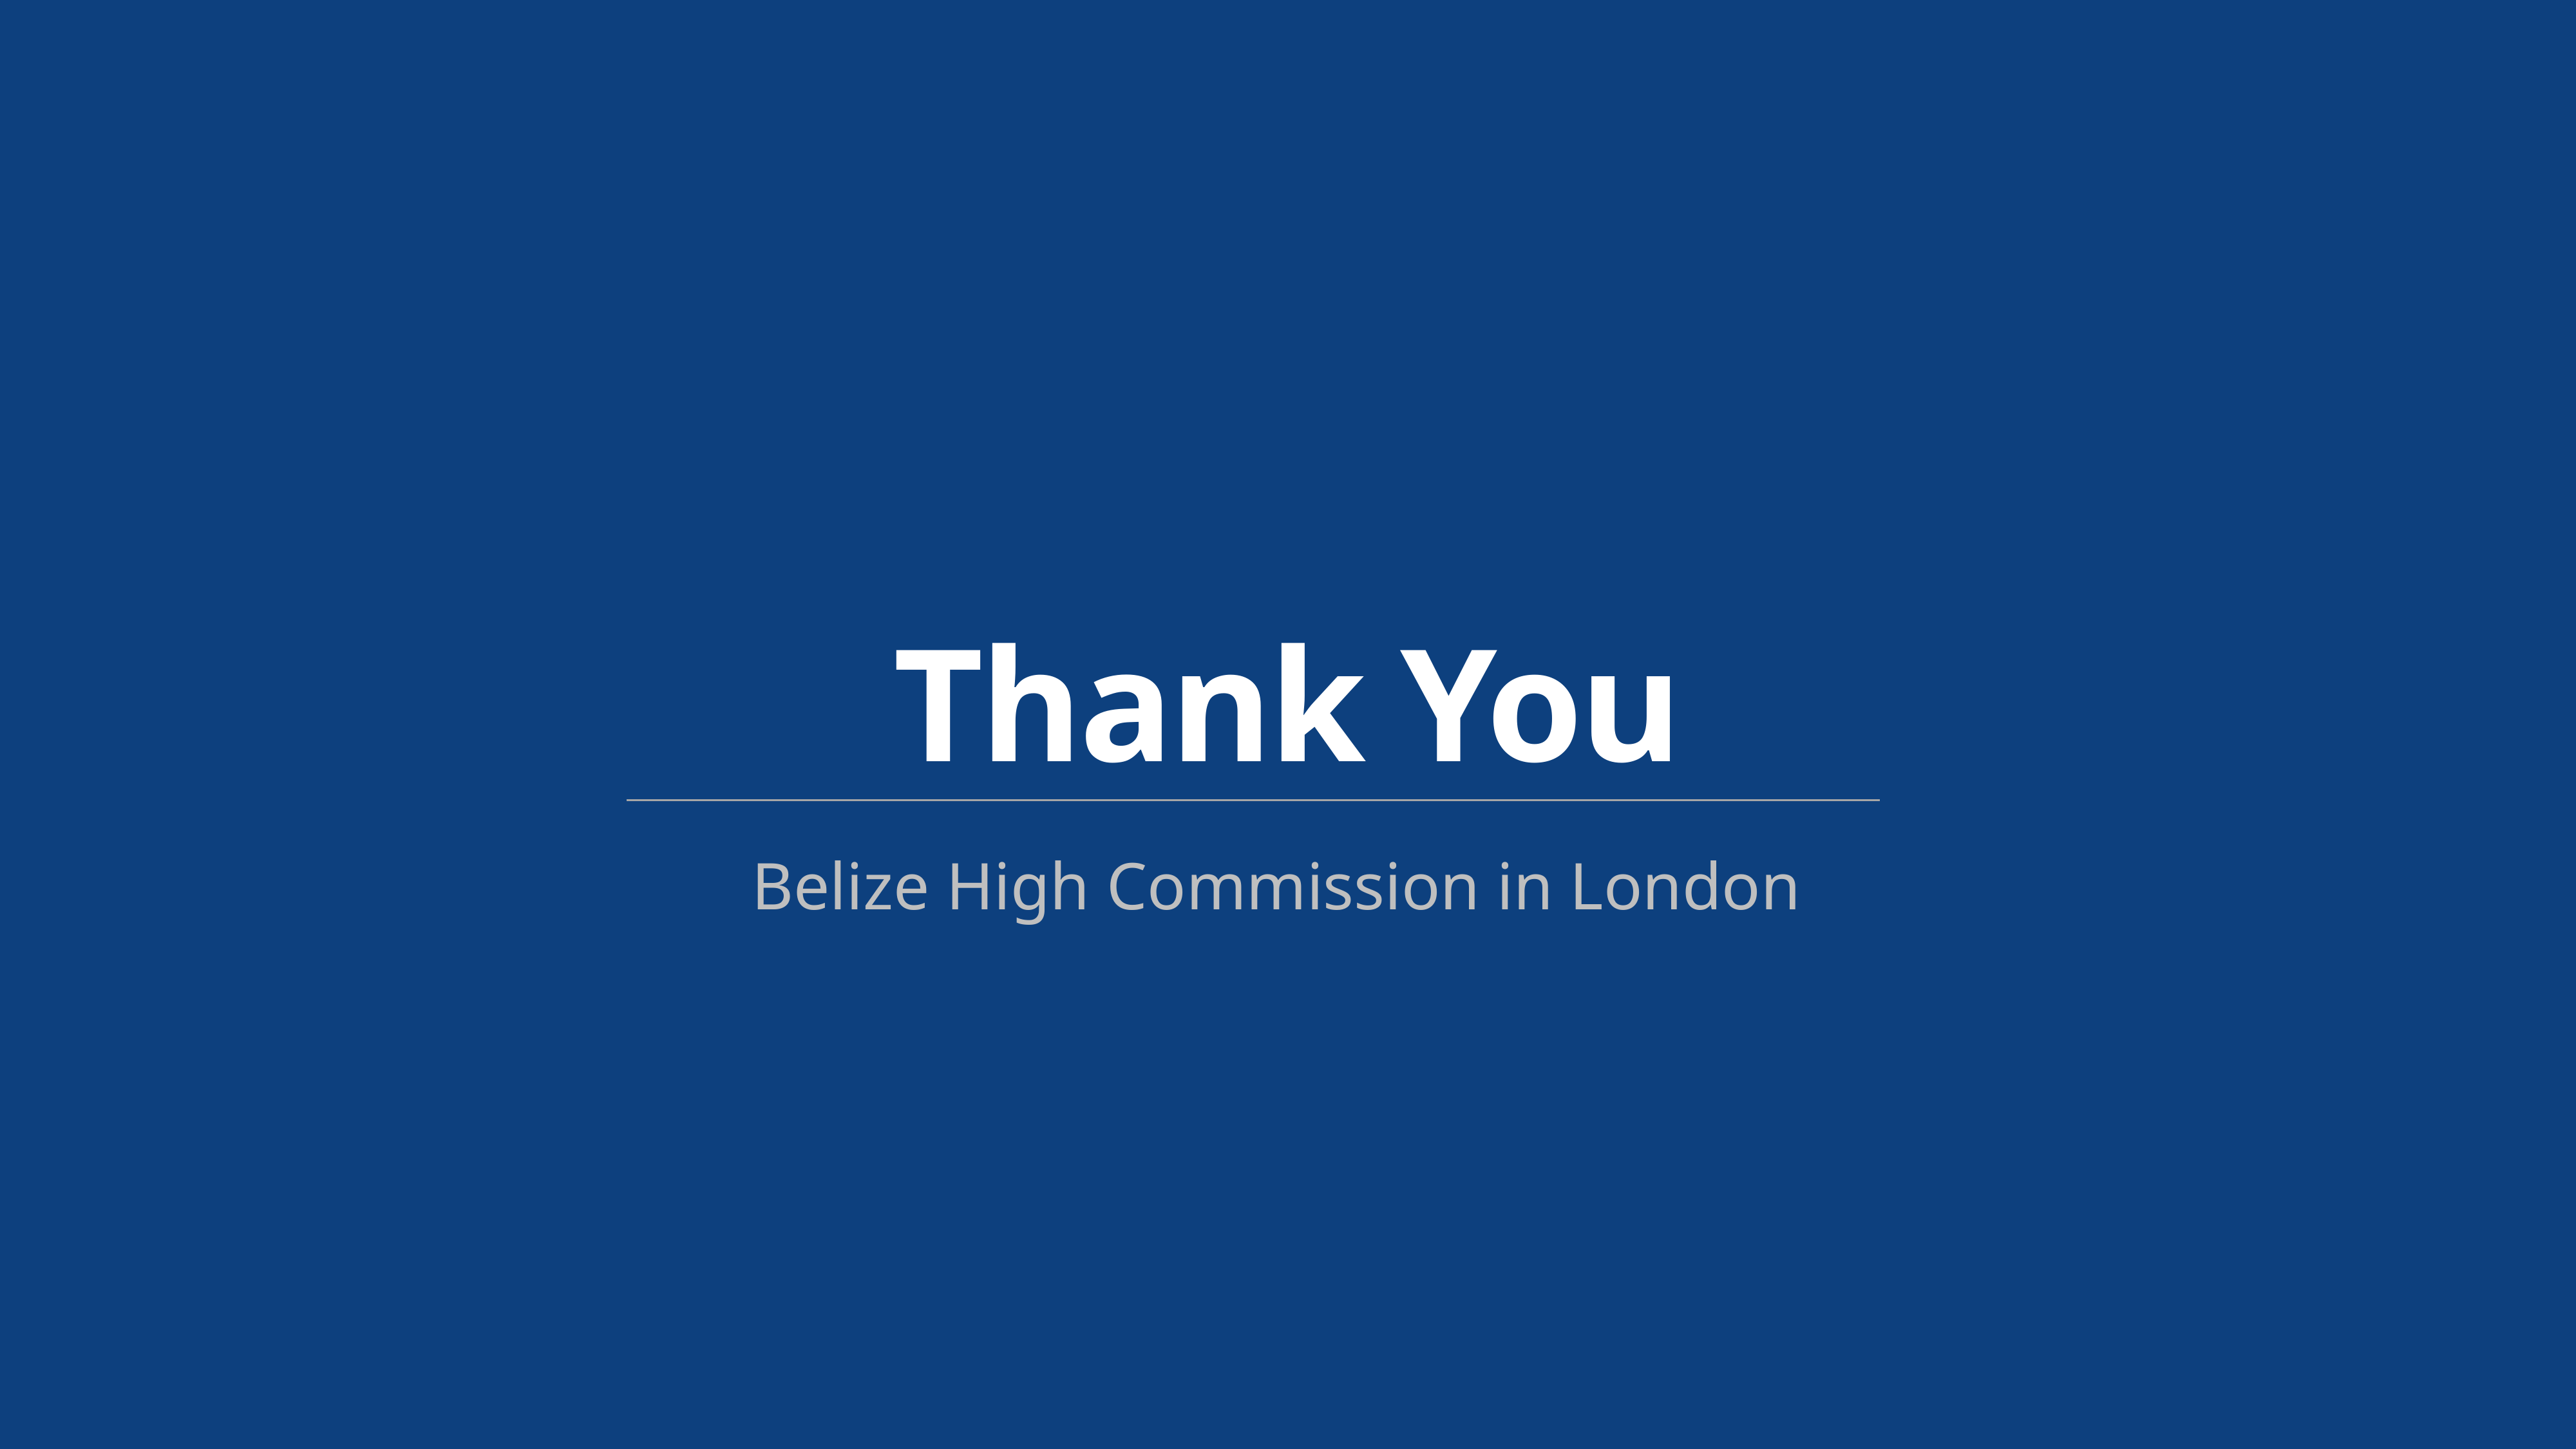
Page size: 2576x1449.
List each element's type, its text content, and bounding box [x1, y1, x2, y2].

text_box Belize High Commission in London [377, 840, 2176, 927]
title Thank You [626, 419, 1950, 800]
